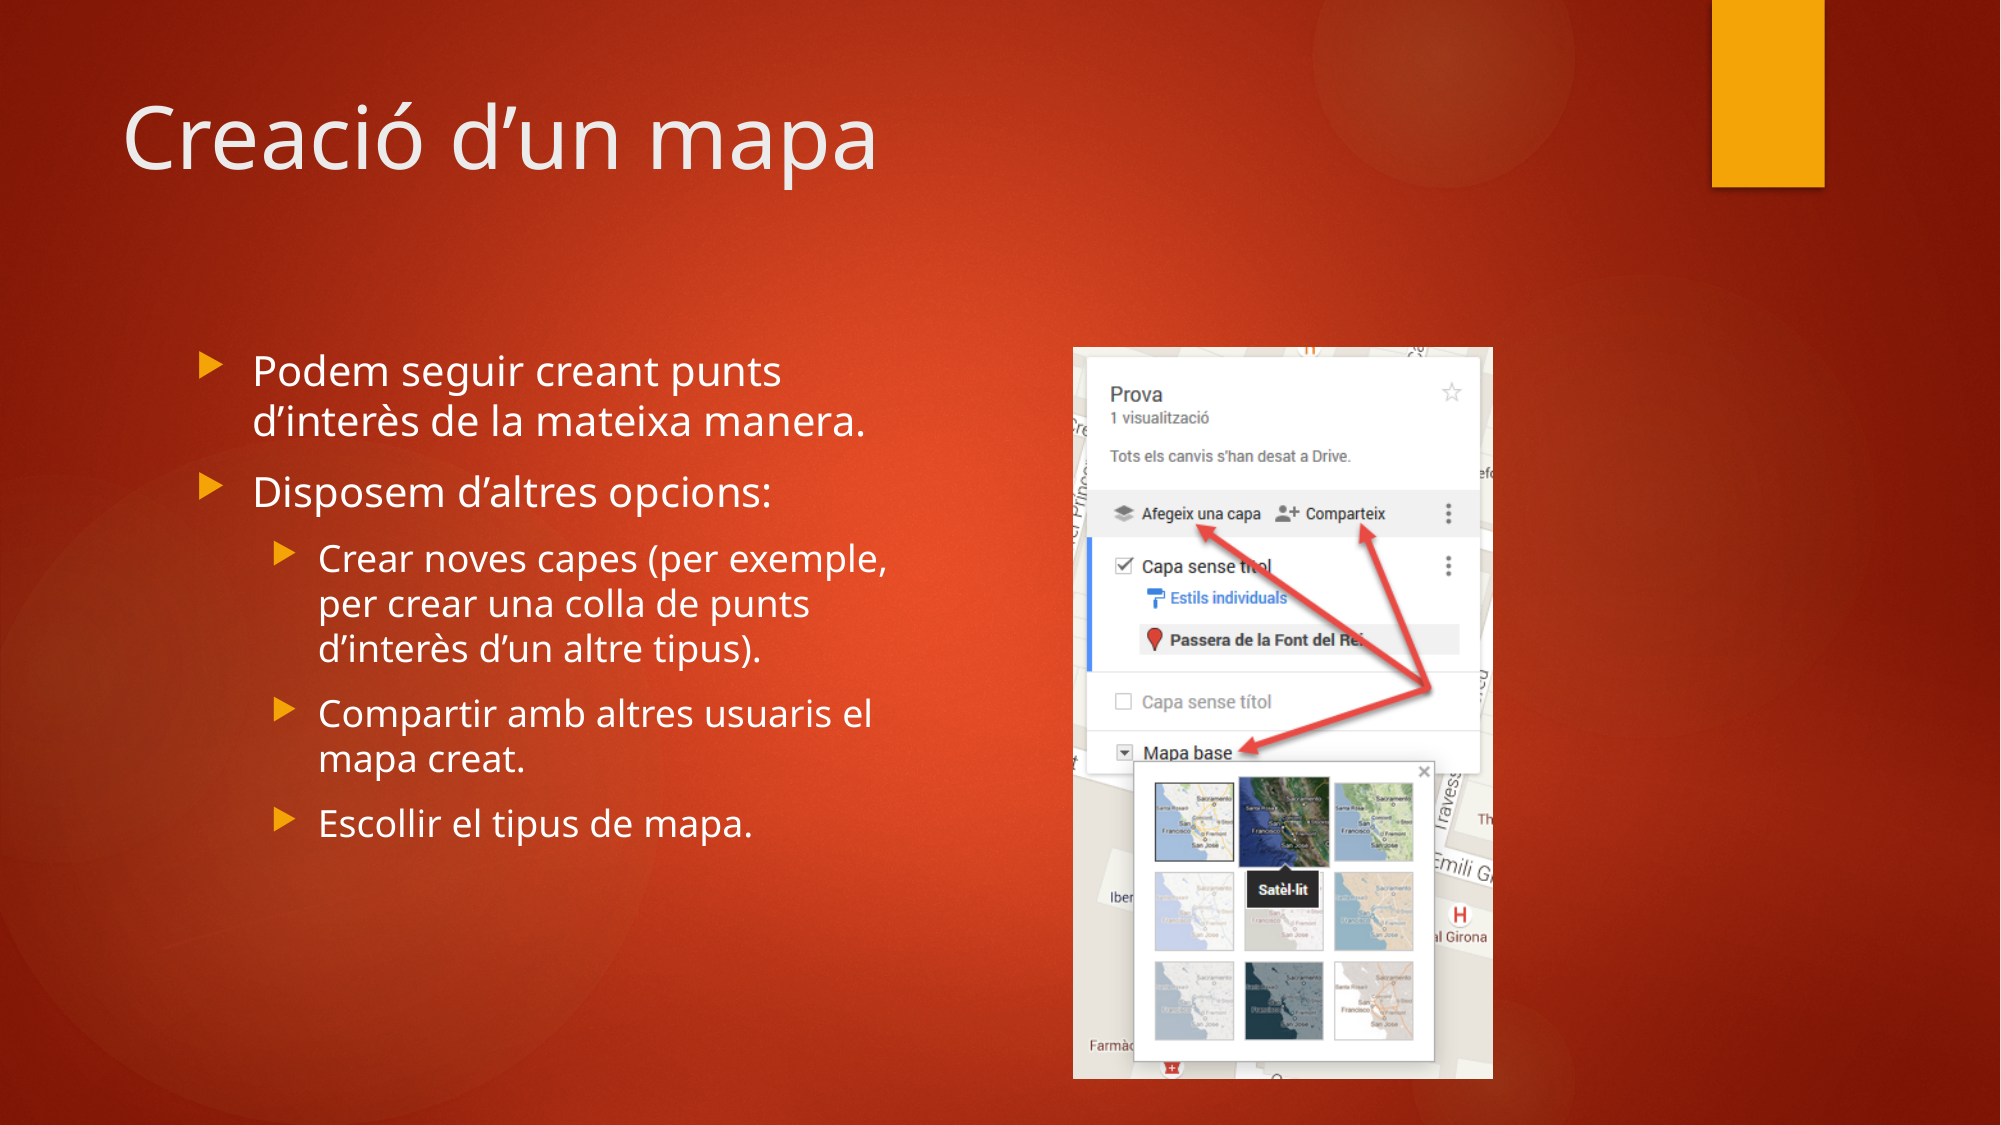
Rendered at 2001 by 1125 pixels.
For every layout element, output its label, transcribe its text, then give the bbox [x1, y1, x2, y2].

title Creació d’un mapa [106, 74, 1649, 304]
picture [1073, 347, 1493, 1080]
list Podem seguir creant punts d’interès de la mateixa manera. Disposem d’altres opcions: Crear noves capes (per exemple, per crear una colla de punts d’interès d’un altre tipus). Compartir amb altres usuaris el mapa creat. Escollir el tipus de mapa. [181, 336, 926, 1061]
